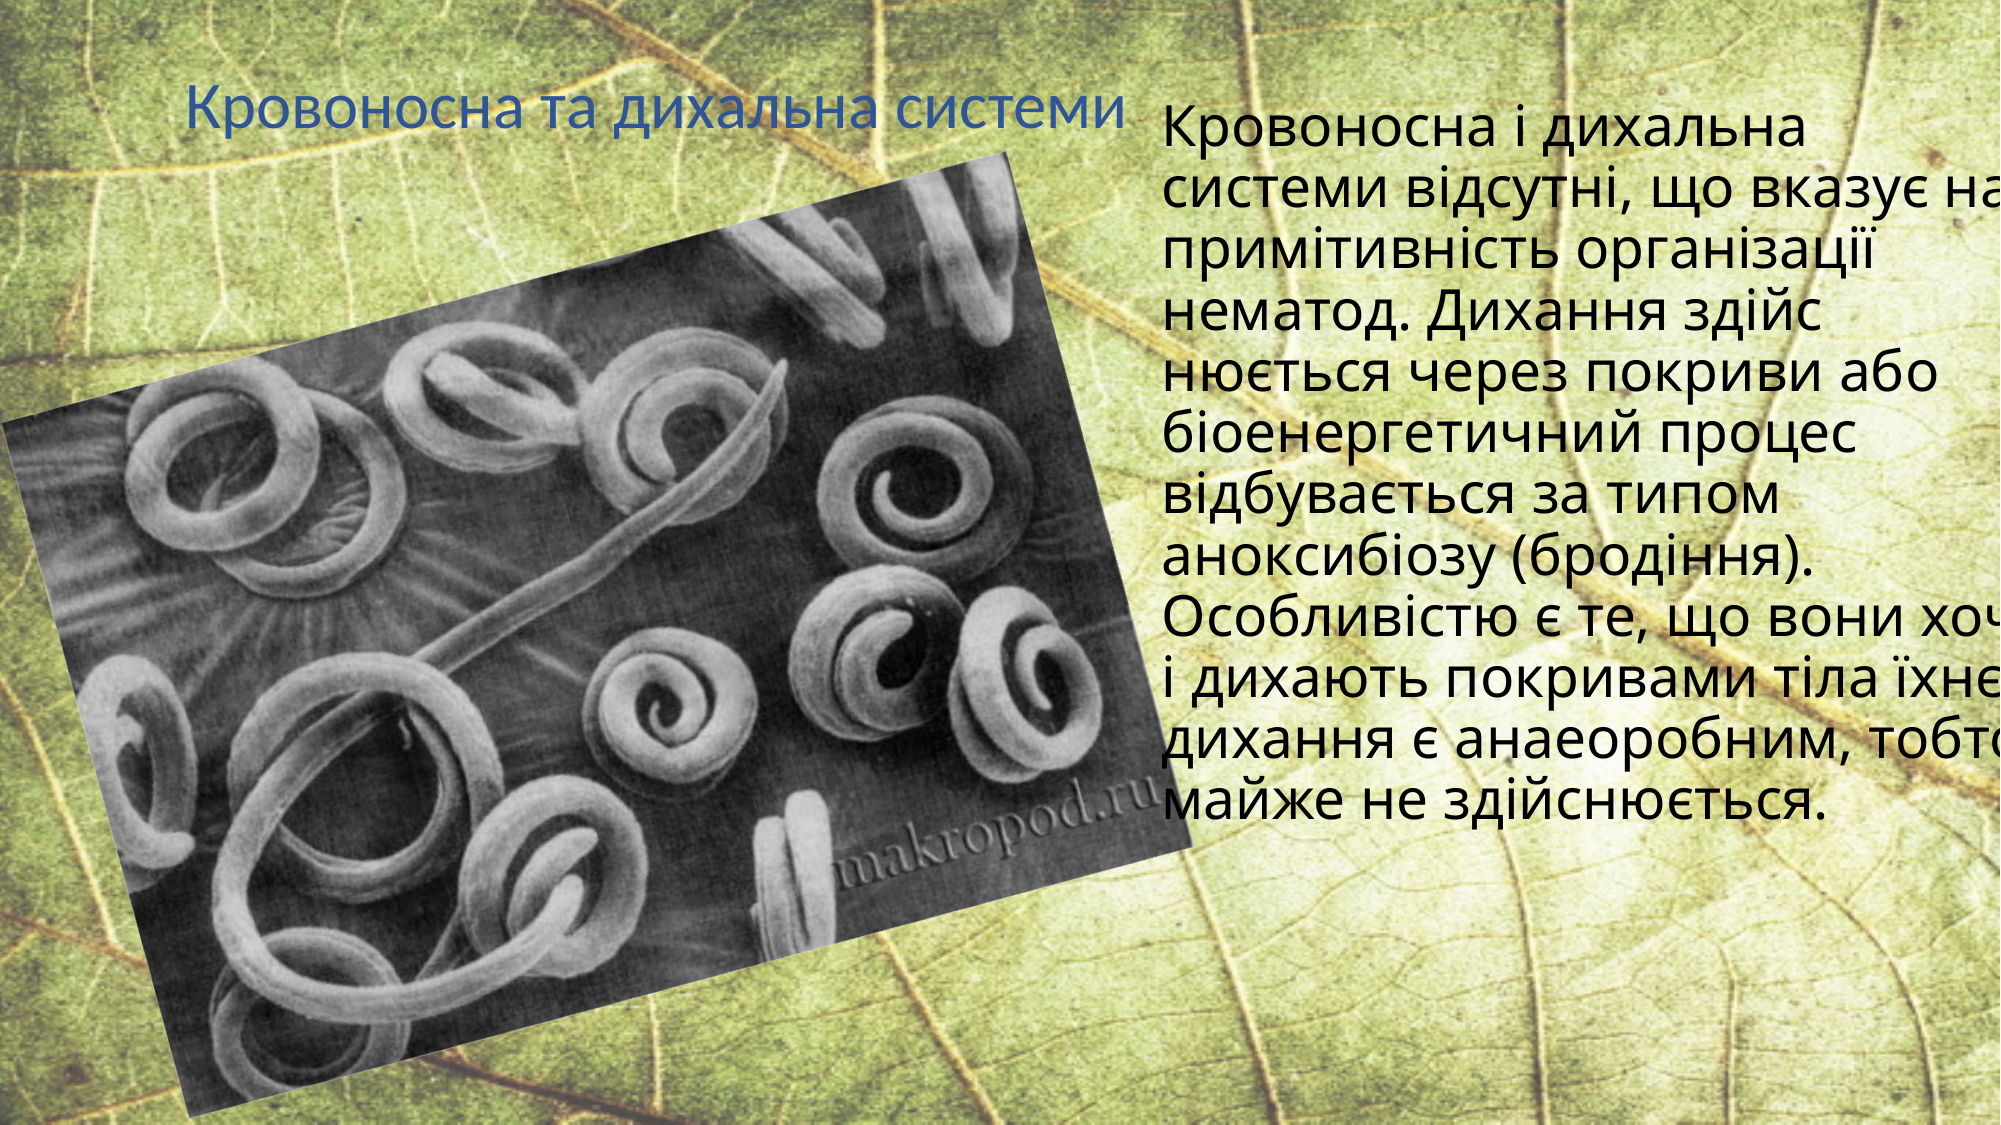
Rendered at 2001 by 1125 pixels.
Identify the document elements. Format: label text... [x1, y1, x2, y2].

picture [2, 152, 1146, 1118]
text_box Кровоносна та дихальна системи [170, 54, 1143, 150]
title Кровоносна і дихальна системи від­сутні, що вказує на примітивність організації нематод. Дихання здійс­нюється через покриви або біоенерге­тичний процес відбувається за типом аноксибіозу (бродіння). Особливістю є те, що вони хоч і дихають покривами тіла їхнє дихання є анаеоробним, тобто майже не здійснюється. [1146, 0, 2000, 911]
